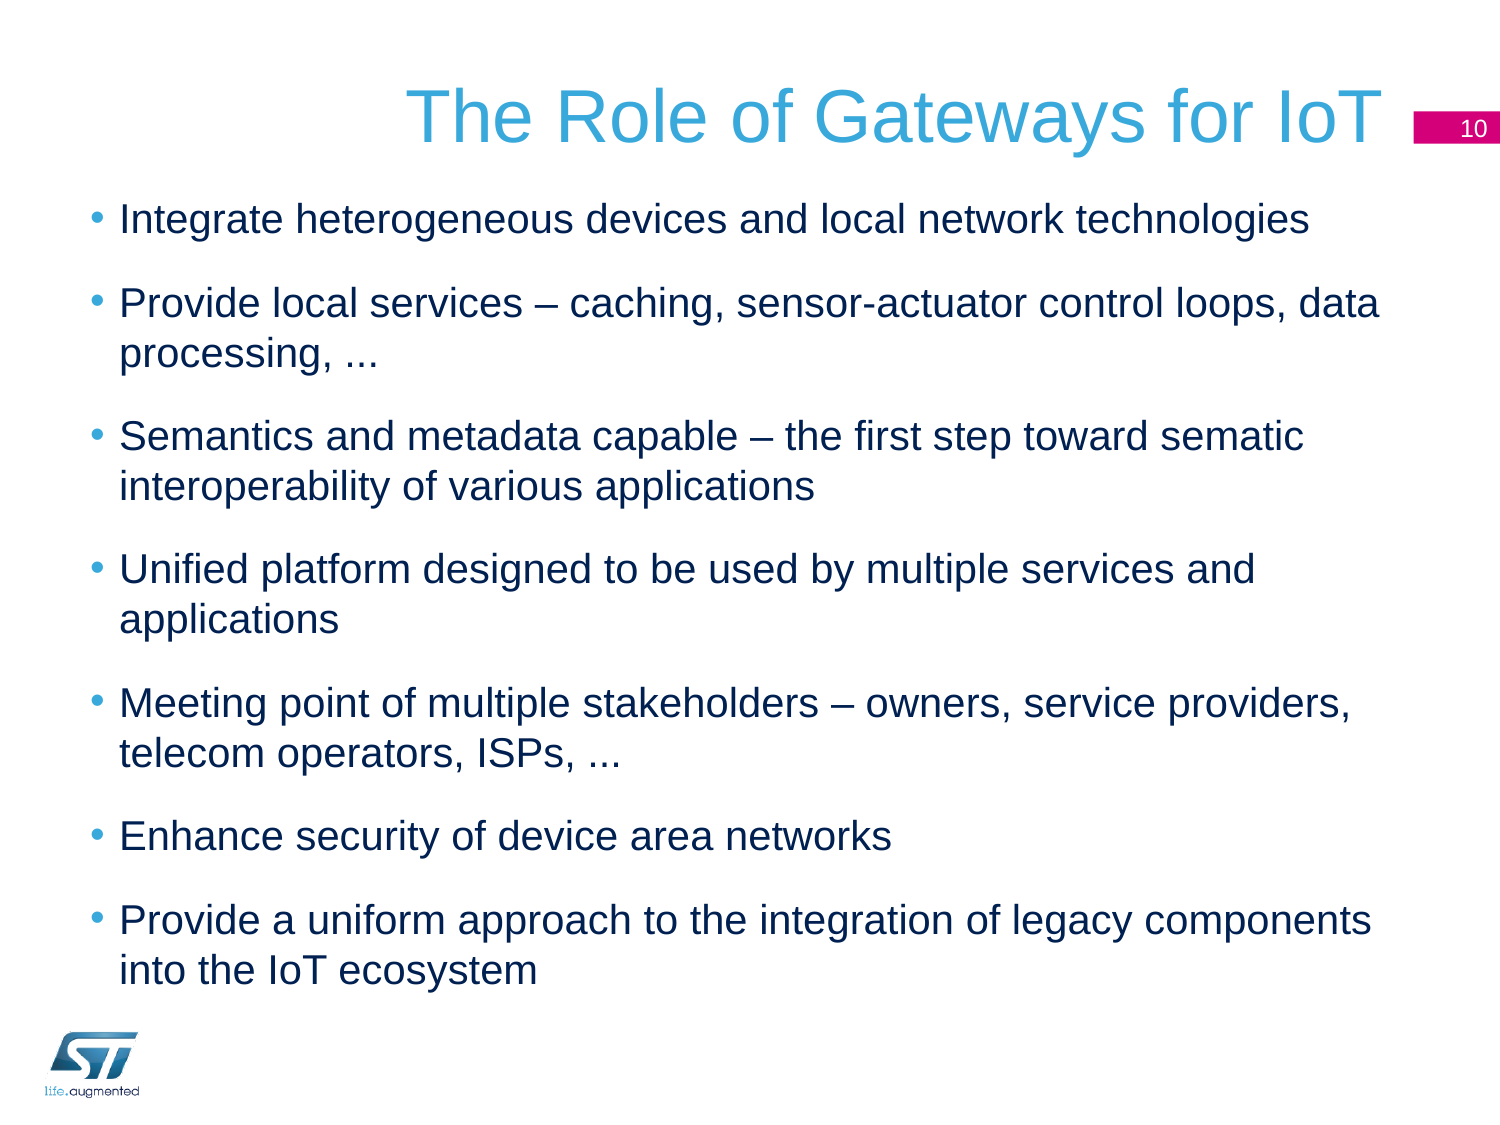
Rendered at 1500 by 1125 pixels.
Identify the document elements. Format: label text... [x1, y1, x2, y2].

slide_number 10 [1413, 111, 1500, 144]
picture [37, 1022, 147, 1104]
list Integrate heterogeneous devices and local network technologies Provide local services – caching, sensor-actuator control loops, data processing, ... Semantics and metadata capable – the first step toward sematic interoperability of various applications Unified platform designed to be used by multiple services and applications Meeting point of multiple stakeholders – owners, service providers, telecom operators, ISPs, ... Enhance security of device area networks Provide a uniform approach to the integration of legacy components into the IoT ecosystem [75, 184, 1425, 1008]
title The Role of Gateways for IoT [75, 19, 1400, 184]
